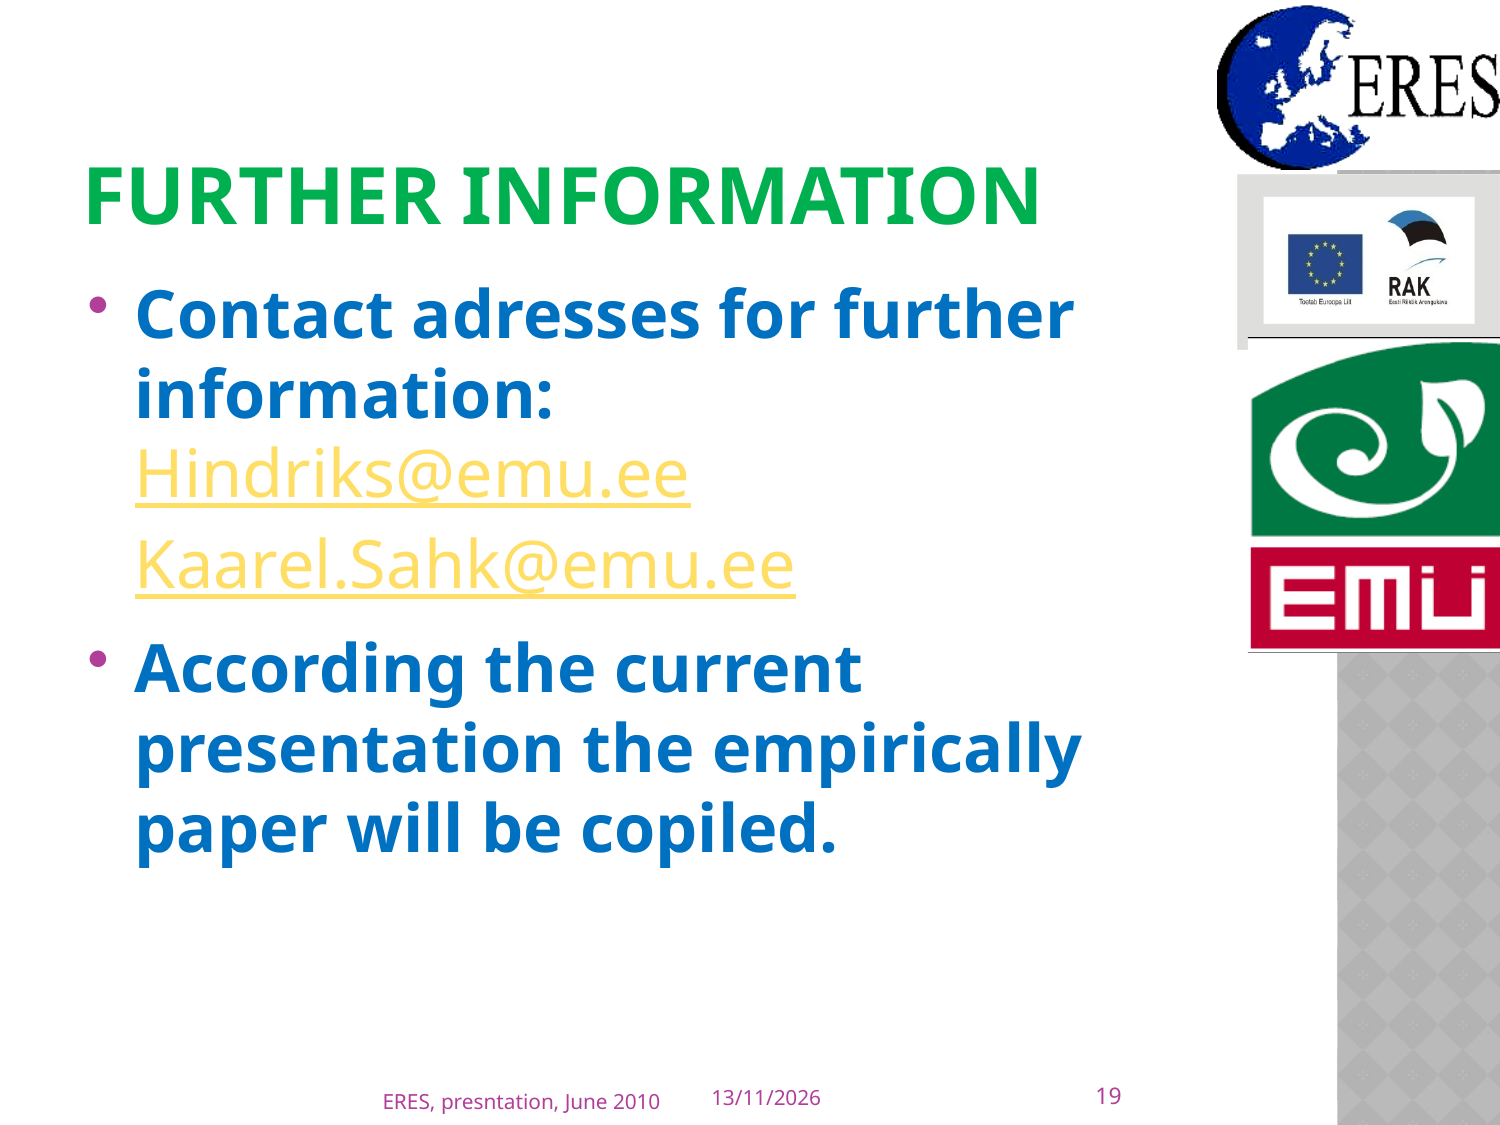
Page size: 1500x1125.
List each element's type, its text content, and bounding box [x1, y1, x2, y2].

picture [1217, 0, 1500, 170]
slide_number 19 [1025, 1075, 1122, 1113]
picture [1237, 174, 1500, 653]
title Further information [75, 52, 1232, 240]
footer ERES, presntation, June 2010 [75, 1075, 675, 1114]
list Contact adresses for further information: Hindriks@emu.ee Kaarel.Sahk@emu.ee According the current presentation the empirically paper will be copiled. [75, 264, 1263, 1059]
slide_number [696, 1075, 1025, 1113]
